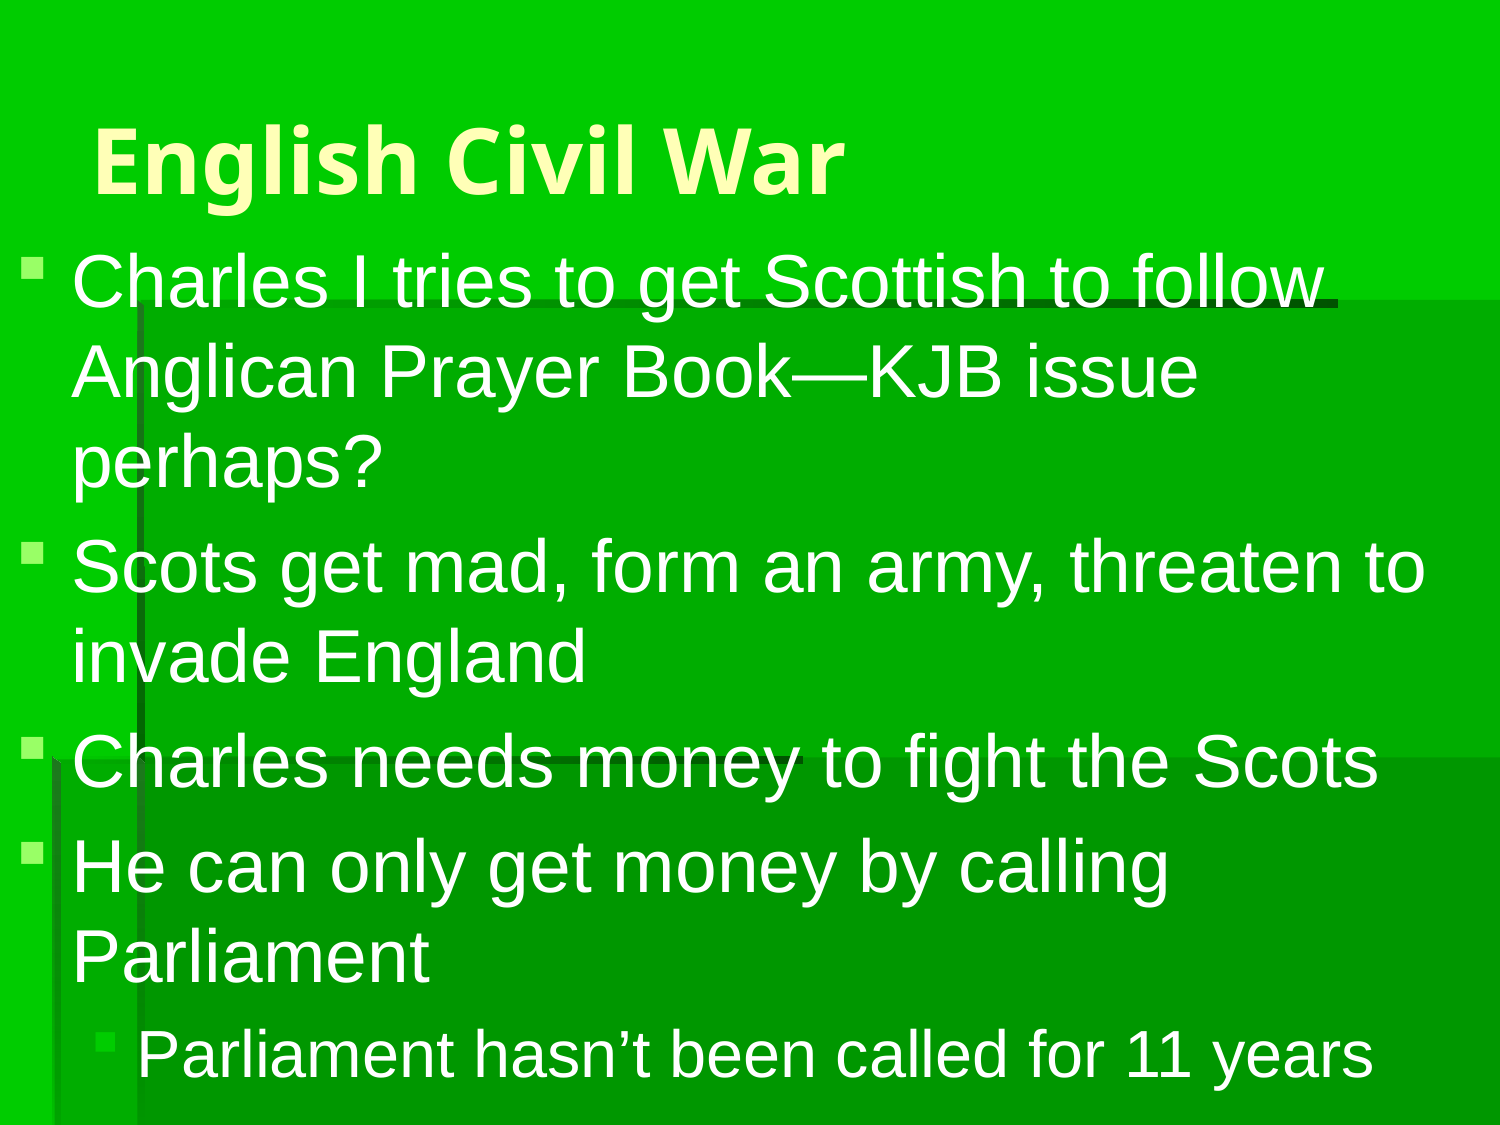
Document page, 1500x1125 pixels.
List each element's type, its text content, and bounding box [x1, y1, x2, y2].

list Charles I tries to get Scottish to follow Anglican Prayer Book—KJB issue perhaps? Scots get mad, form an army, threaten to invade England Charles needs money to fight the Scots He can only get money by calling Parliament Parliament hasn’t been called for 11 years [0, 224, 1452, 1001]
title English Civil War [74, 39, 1451, 224]
